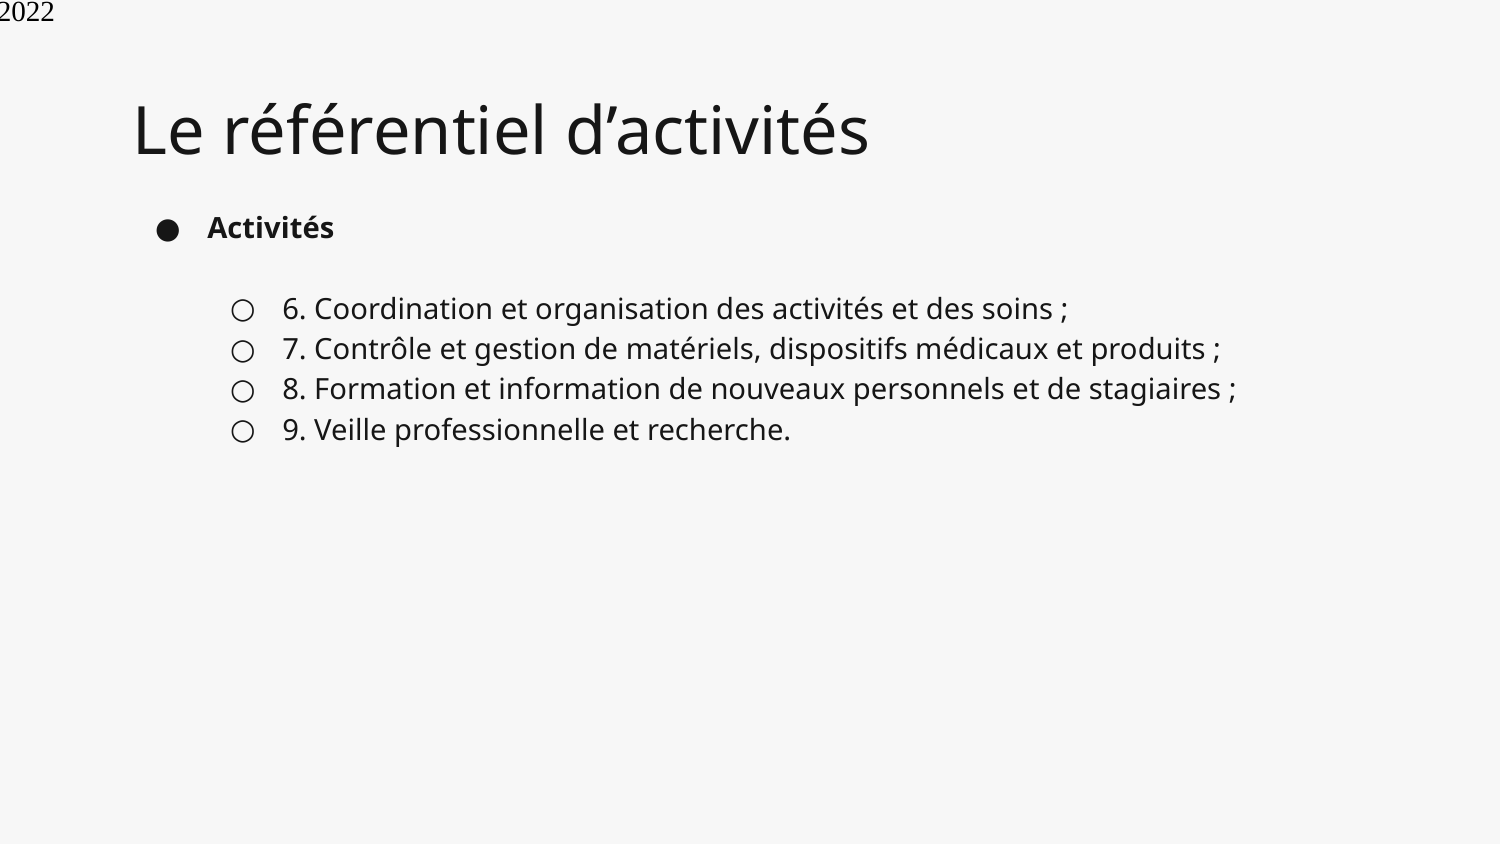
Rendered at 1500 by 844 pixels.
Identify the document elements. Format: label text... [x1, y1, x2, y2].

title Le référentiel d’activités [117, 72, 1383, 167]
list Activités 6. Coordination et organisation des activités et des soins ; 7. Contrôle et gestion de matériels, dispositifs médicaux et produits ; 8. Formation et information de nouveaux personnels et de stagiaires ; 9. Veille professionnelle et recherche. [117, 189, 1383, 750]
